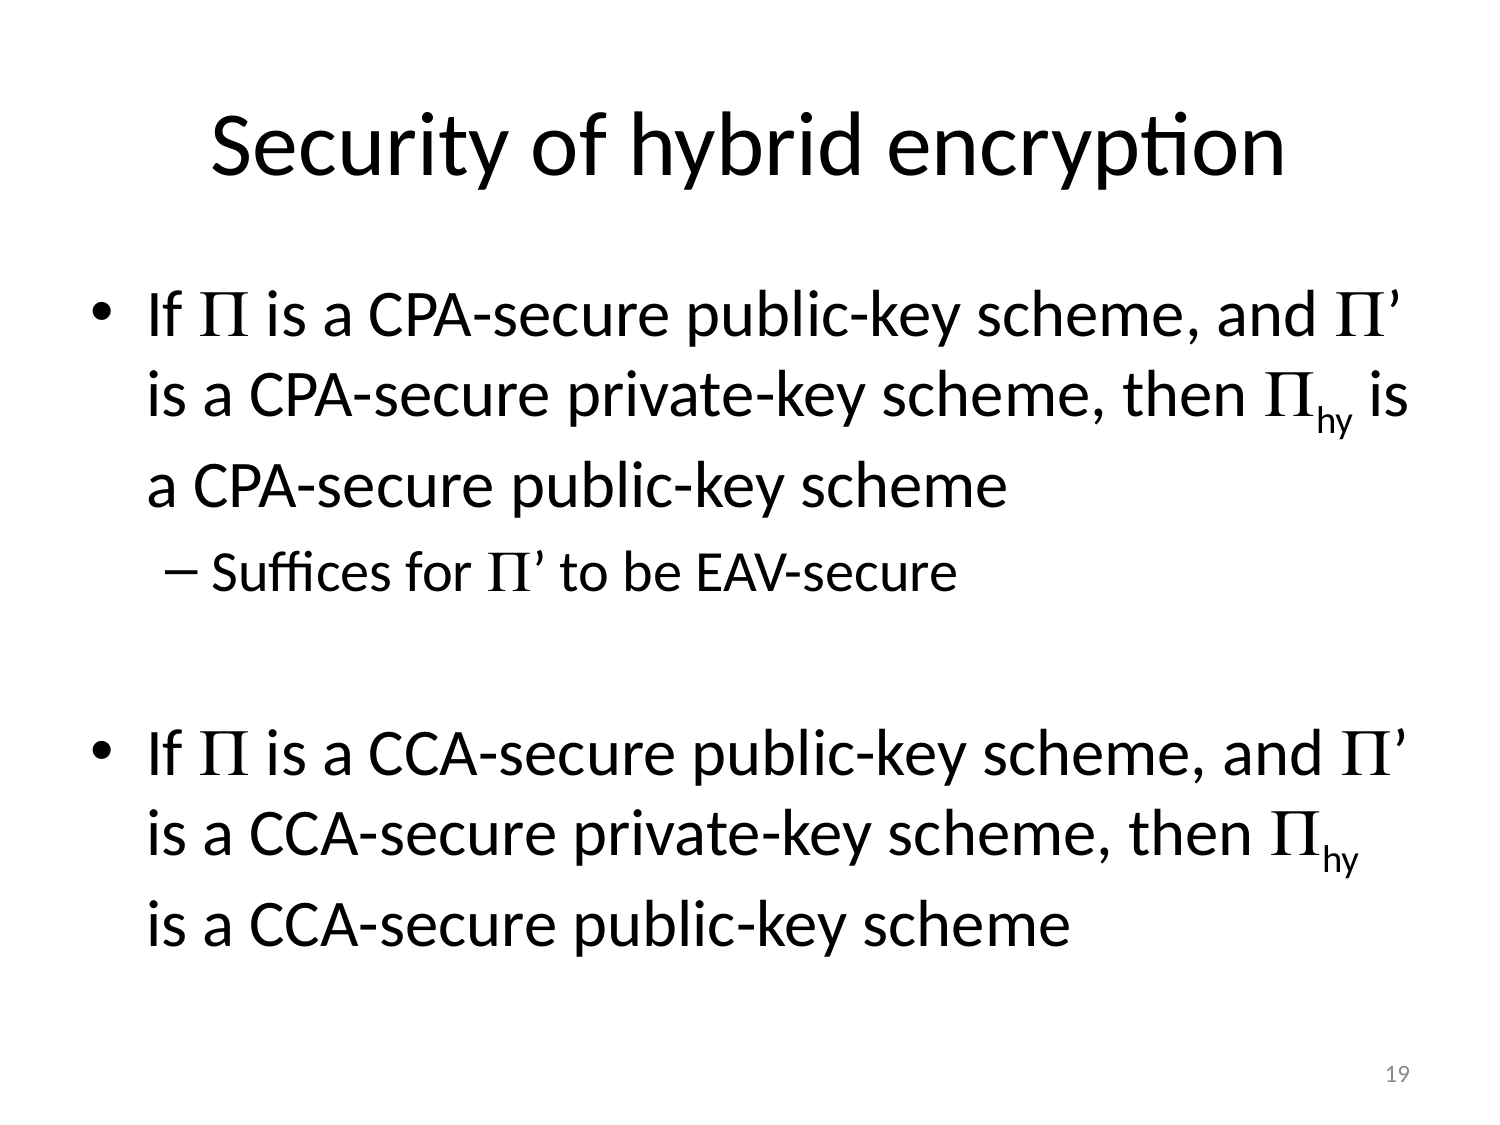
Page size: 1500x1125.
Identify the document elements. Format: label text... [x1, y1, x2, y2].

title Security of hybrid encryption [75, 45, 1425, 233]
list If  is a CPA-secure public-key scheme, and ’ is a CPA-secure private-key scheme, then hy is a CPA-secure public-key scheme Suffices for ’ to be EAV-secure If  is a CCA-secure public-key scheme, and ’ is a CCA-secure private-key scheme, then hy is a CCA-secure public-key scheme [75, 262, 1425, 1005]
slide_number 19 [1074, 1042, 1425, 1103]
